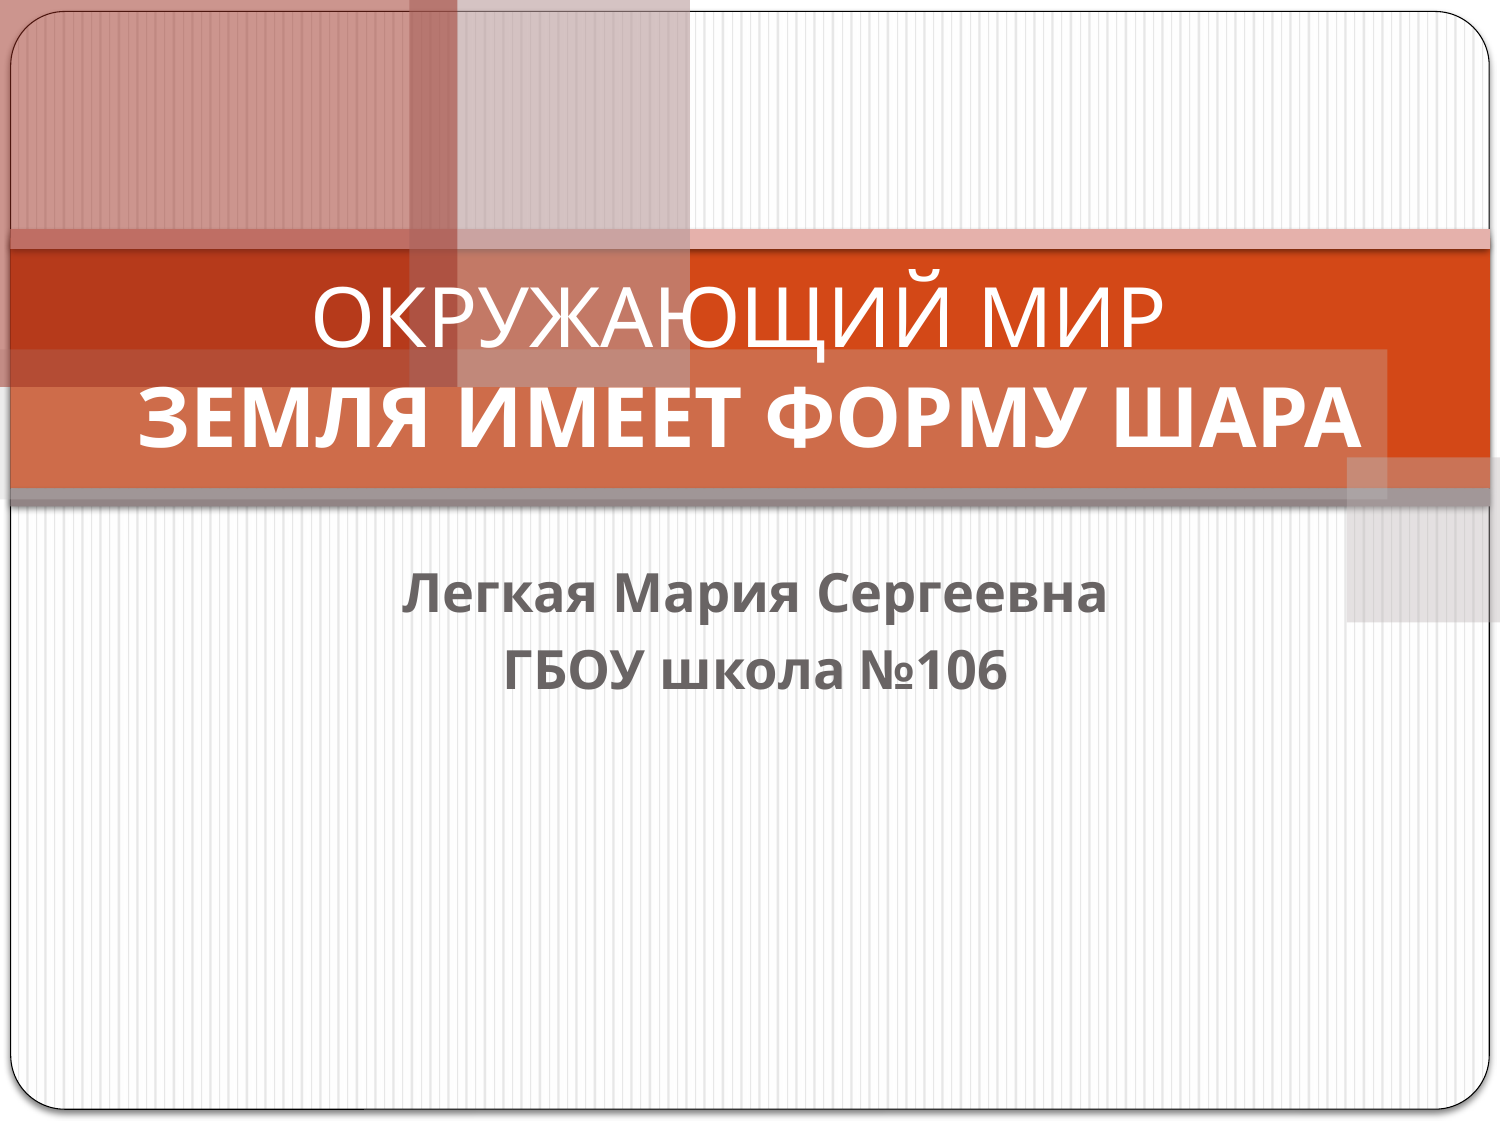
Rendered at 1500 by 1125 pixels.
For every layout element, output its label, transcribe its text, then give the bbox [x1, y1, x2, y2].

subtitle Легкая Мария Сергеевна ГБОУ школа №106 [58, 550, 1454, 1079]
title ОКРУЖАЮЩИЙ МИР ЗЕМЛЯ ИМЕЕТ ФОРМУ ШАРА [75, 247, 1425, 489]
